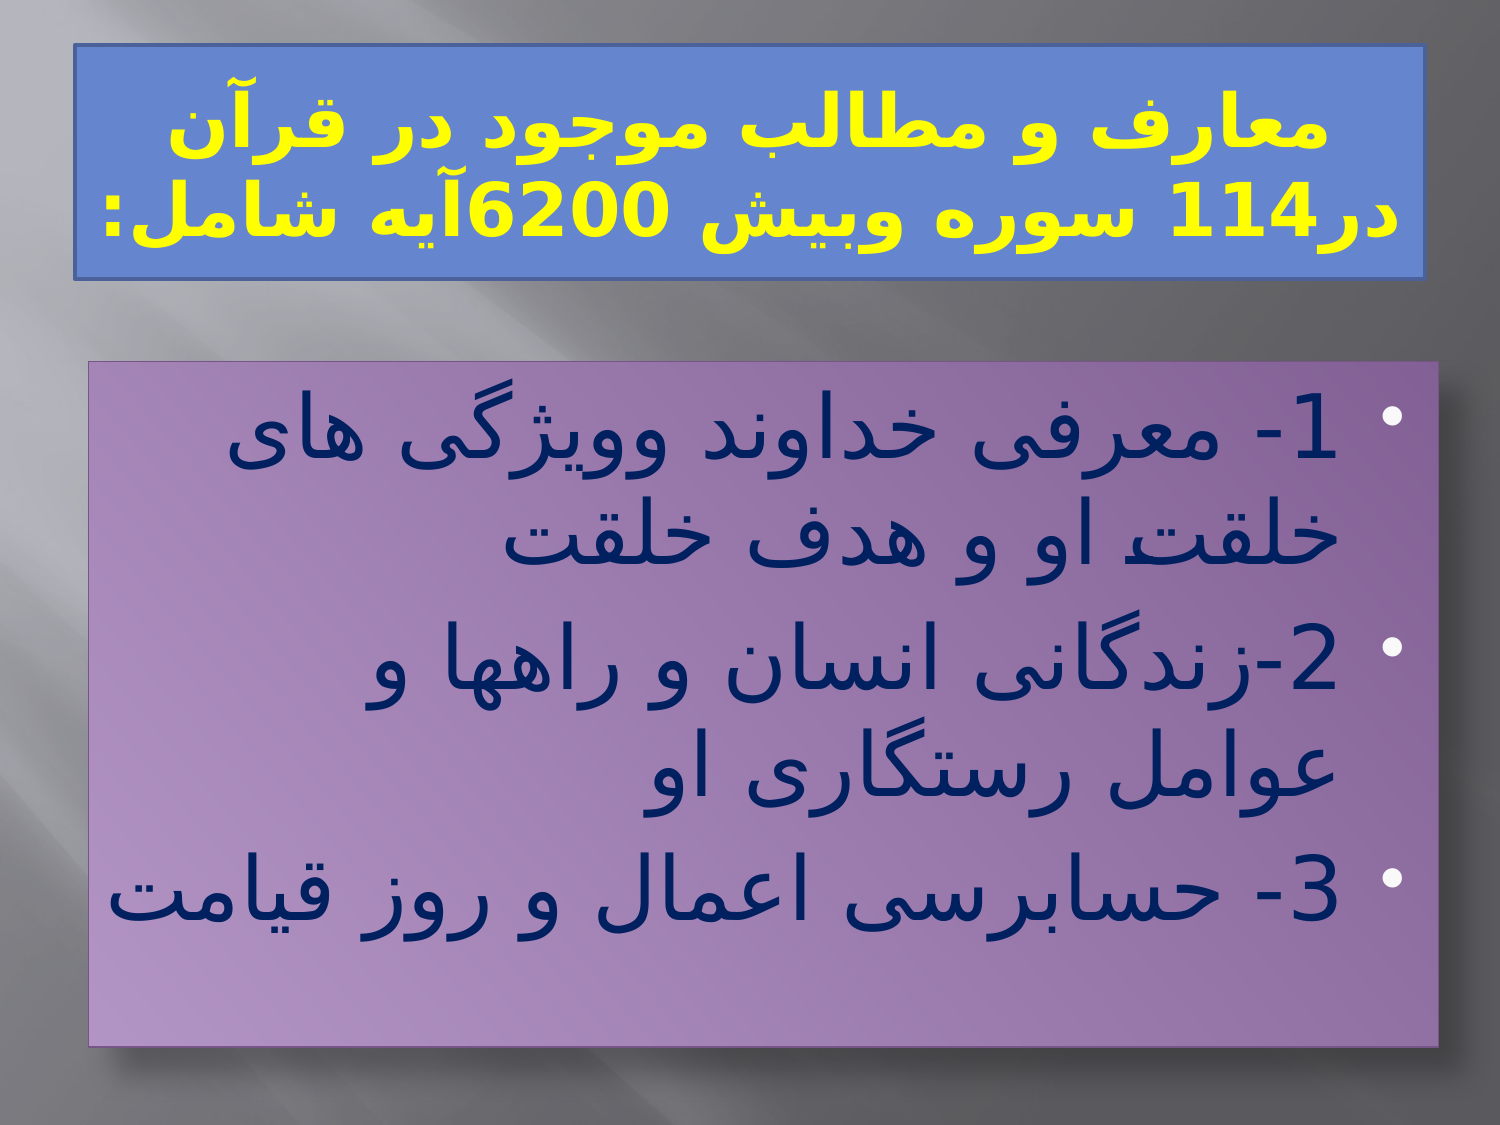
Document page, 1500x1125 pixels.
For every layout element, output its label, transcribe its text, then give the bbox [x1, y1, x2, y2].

list 1- معرفی خداوند وویژگی های خلقت او و هدف خلقت 2-زندگانی انسان و راهها و عوامل رستگاری او 3- حسابرسی اعمال و روز قیامت [88, 361, 1439, 1048]
title معارف و مطالب موجود در قرآن در114 سوره وبیش 6200آیه شامل: [73, 43, 1427, 281]
